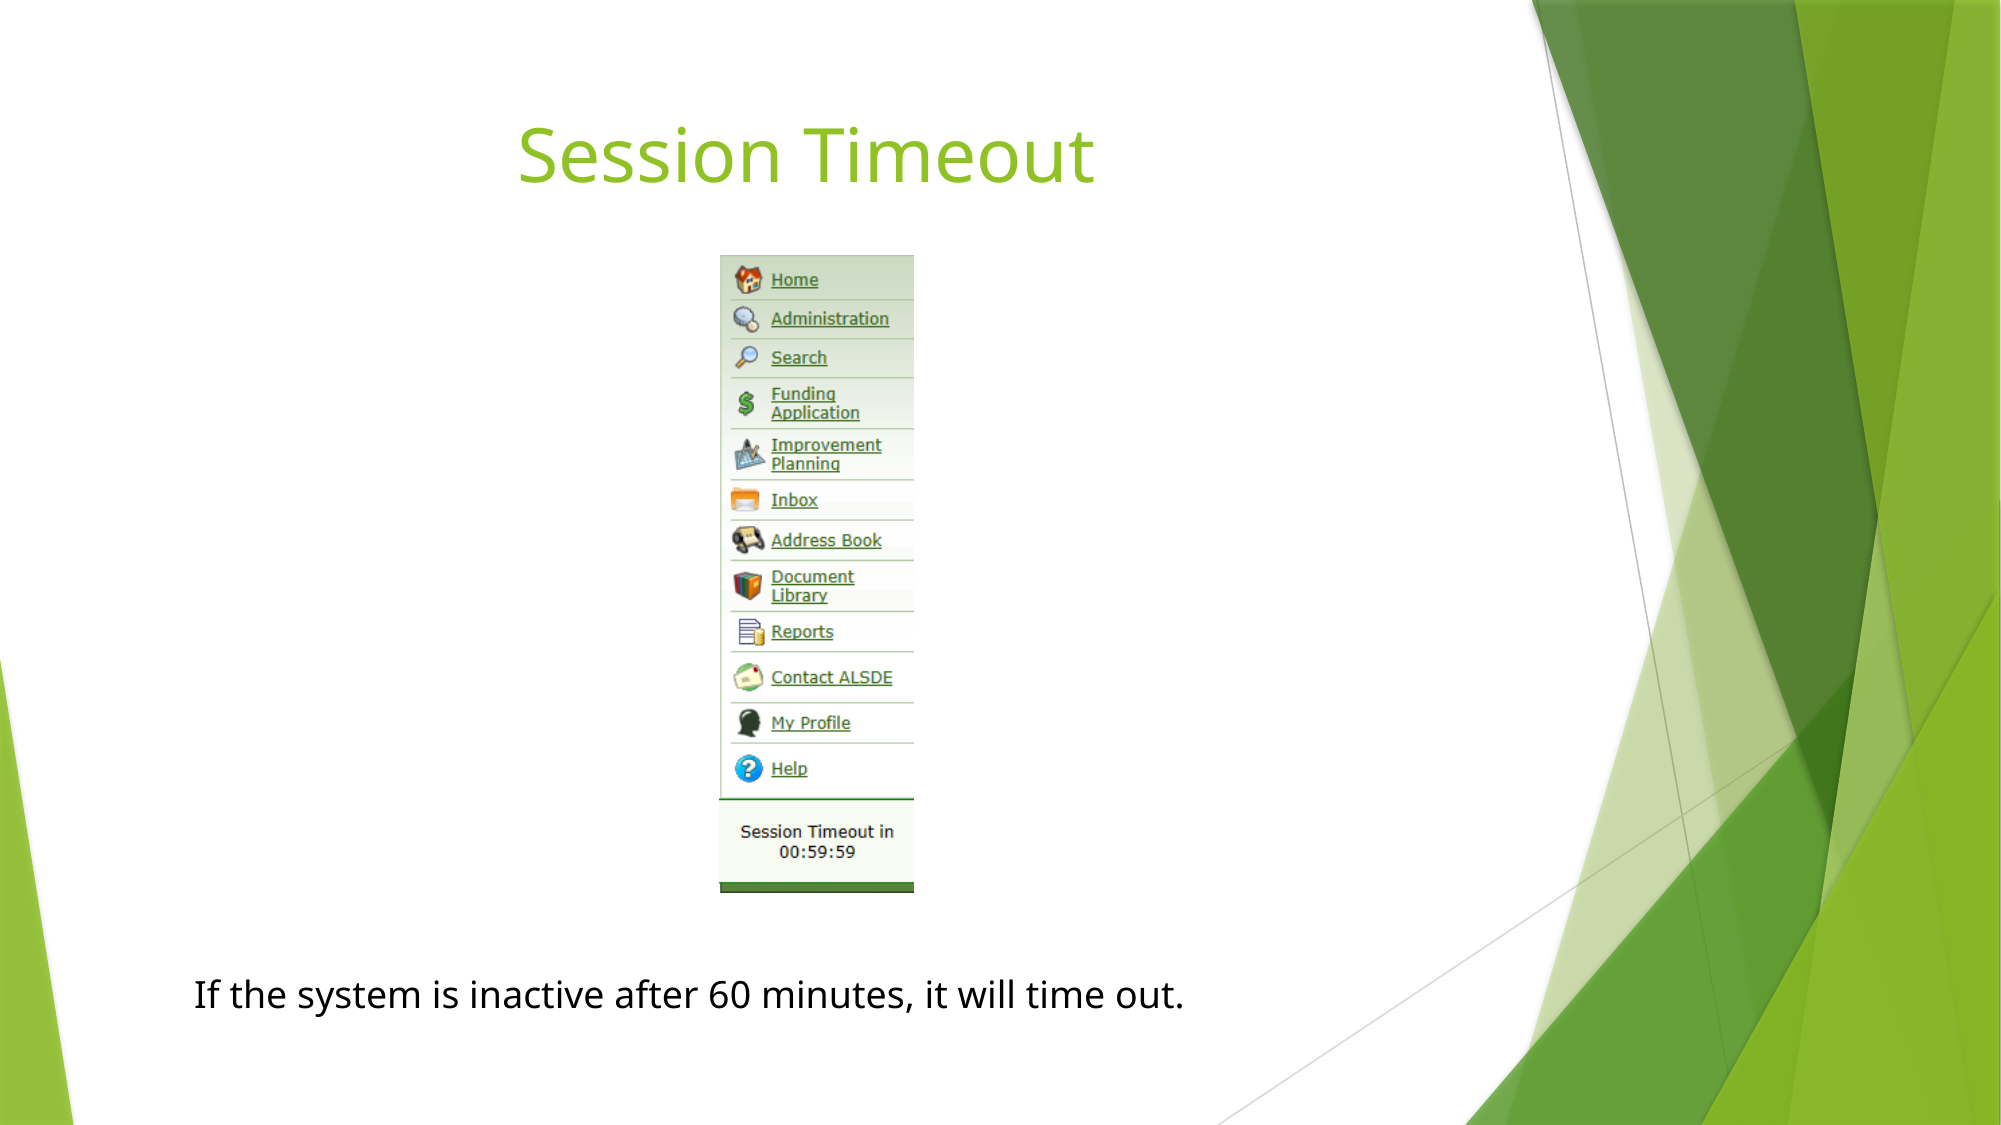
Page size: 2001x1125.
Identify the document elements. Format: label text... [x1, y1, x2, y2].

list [718, 254, 914, 893]
text_box If the system is inactive after 60 minutes, it will time out. [179, 963, 1422, 1024]
title Session Timeout [111, 99, 1522, 317]
